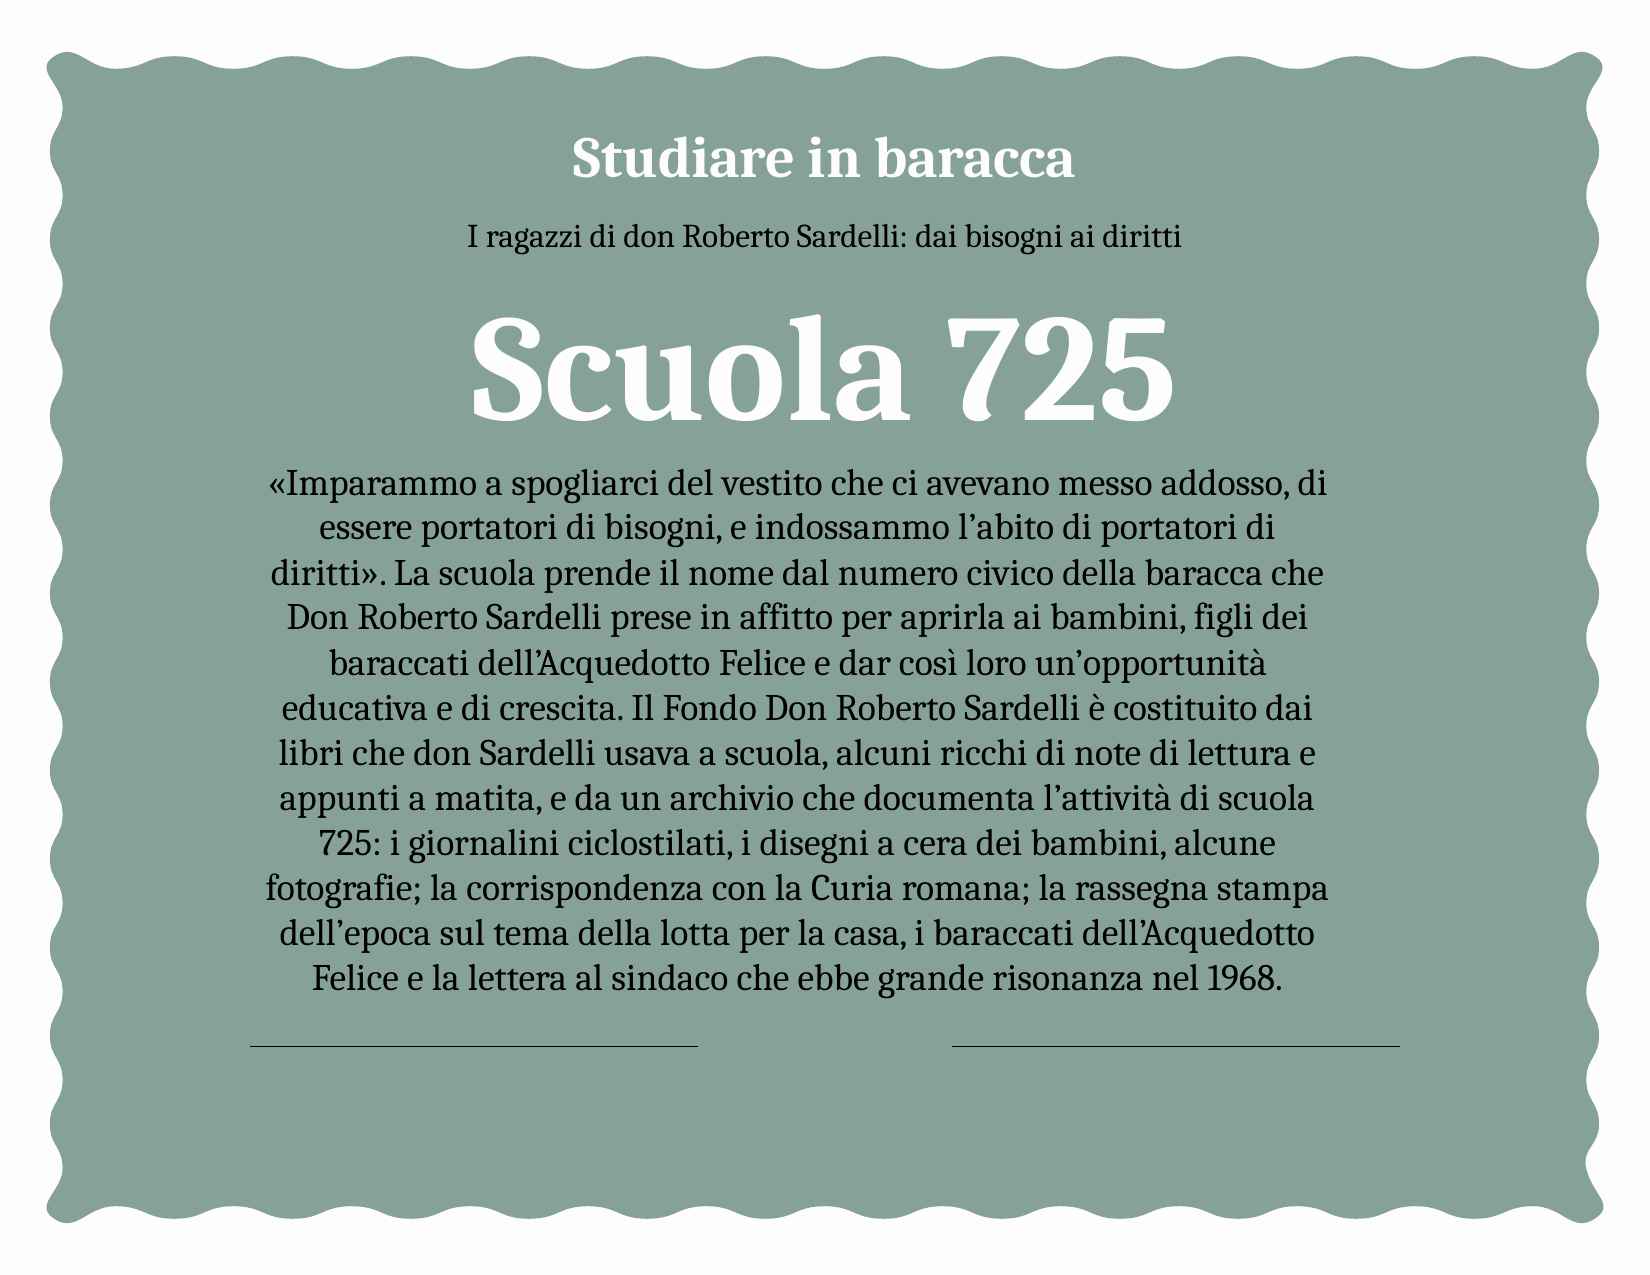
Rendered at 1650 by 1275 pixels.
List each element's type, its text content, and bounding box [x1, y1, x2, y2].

subtitle I ragazzi di don Roberto Sardelli: dai bisogni ai diritti [206, 222, 1444, 289]
list «Imparammo a spogliarci del vestito che ci avevano messo addosso, di essere portatori di bisogni, e indossammo l’abito di portatori di diritti». La scuola prende il nome dal numero civico della baracca che Don Roberto Sardelli prese in affitto per aprirla ai bambini, figli dei baraccati dell’Acquedotto Felice e dar così loro un’opportunità educativa e di crescita. Il Fondo Don Roberto Sardelli è costituito dai libri che don Sardelli usava a scuola, alcuni ricchi di note di lettura e appunti a matita, e da un archivio che documenta l’attività di scuola 725: i giornalini ciclostilati, i disegni a cera dei bambini, alcune fotografie; la corrispondenza con la Curia romana; la rassegna stampa dell’epoca sul tema della lotta per la casa, i baraccati dell’Acquedotto Felice e la lettera al sindaco che ebbe grande risonanza nel 1968. [249, 449, 1348, 1041]
title Scuola 725 [206, 292, 1444, 450]
list Studiare in baracca [206, 119, 1444, 222]
